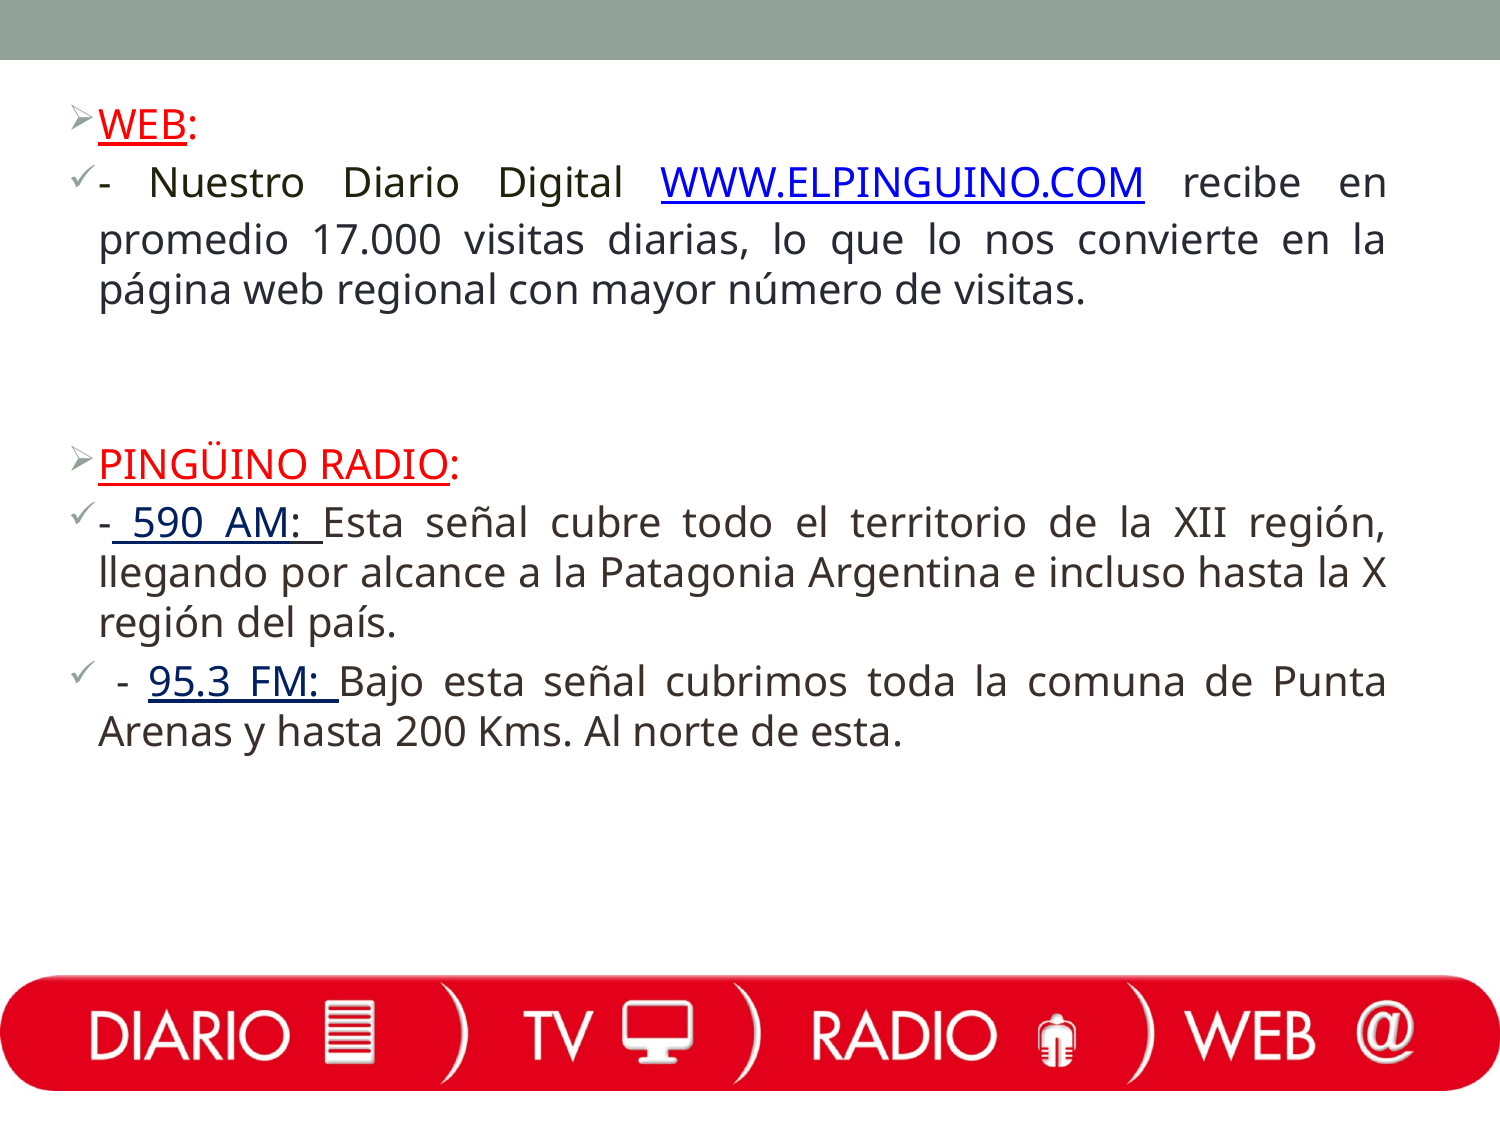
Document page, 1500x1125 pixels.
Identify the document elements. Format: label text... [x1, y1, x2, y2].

picture [0, 975, 1500, 1091]
list WEB: - Nuestro Diario Digital WWW.ELPINGUINO.COM recibe en promedio 17.000 visitas diarias, lo que lo nos convierte en la página web regional con mayor número de visitas. PINGÜINO RADIO: - 590 AM: Esta señal cubre todo el territorio de la XII región, llegando por alcance a la Patagonia Argentina e incluso hasta la X región del país. - 95.3 FM: Bajo esta señal cubrimos toda la comuna de Punta Arenas y hasta 200 Kms. Al norte de esta. [53, 90, 1404, 890]
